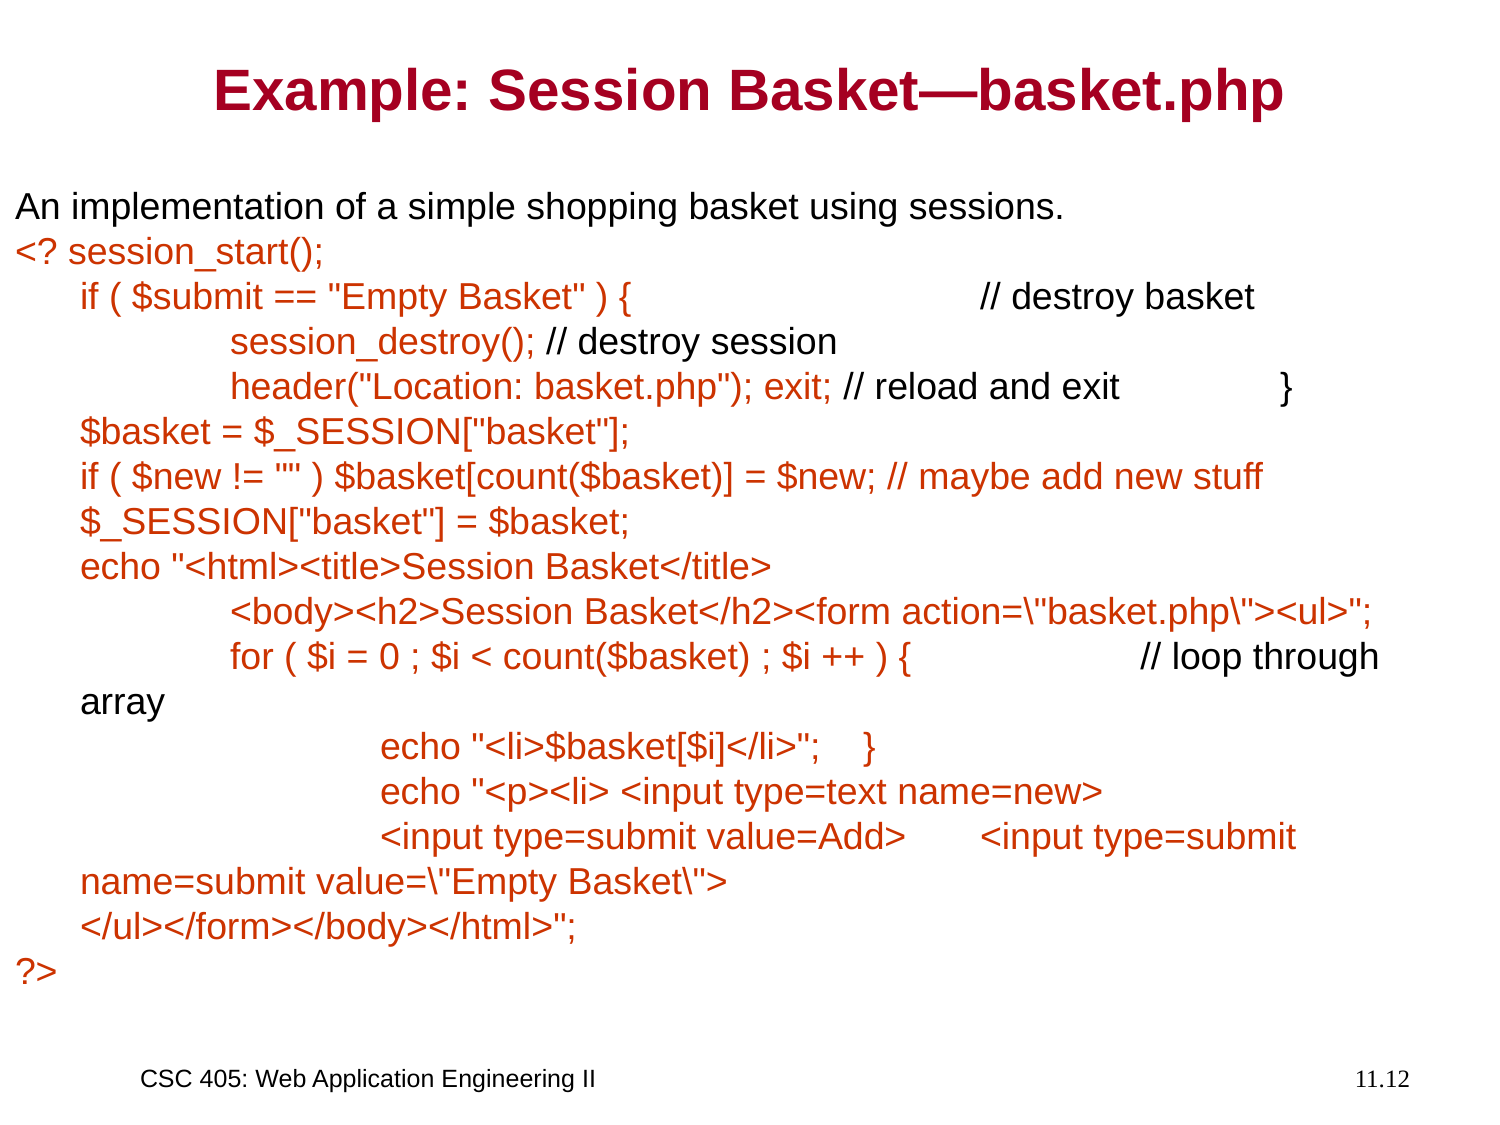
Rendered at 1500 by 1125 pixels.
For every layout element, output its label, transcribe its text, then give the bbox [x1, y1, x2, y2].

list An implementation of a simple shopping basket using sessions. <? session_start(); if ( $submit == "Empty Basket" ) { // destroy basket session_destroy(); // destroy session header("Location: basket.php"); exit; // reload and exit } $basket = $_SESSION["basket"]; if ( $new != "" ) $basket[count($basket)] = $new; // maybe add new stuff $_SESSION["basket"] = $basket; echo "<html><title>Session Basket</title> <body><h2>Session Basket</h2><form action=\"basket.php\"><ul>"; for ( $i = 0 ; $i < count($basket) ; $i ++ ) { // loop through array echo "<li>$basket[$i]</li>"; } echo "<p><li> <input type=text name=new> <input type=submit value=Add> <input type=submit name=submit value=\"Empty Basket\"> </ul></form></body></html>"; ?> [0, 174, 1438, 1013]
footer CSC 405: Web Application Engineering II [37, 1024, 701, 1101]
slide_number 11.12 [1074, 1024, 1426, 1101]
title Example: Session Basket—basket.php [74, 12, 1426, 163]
